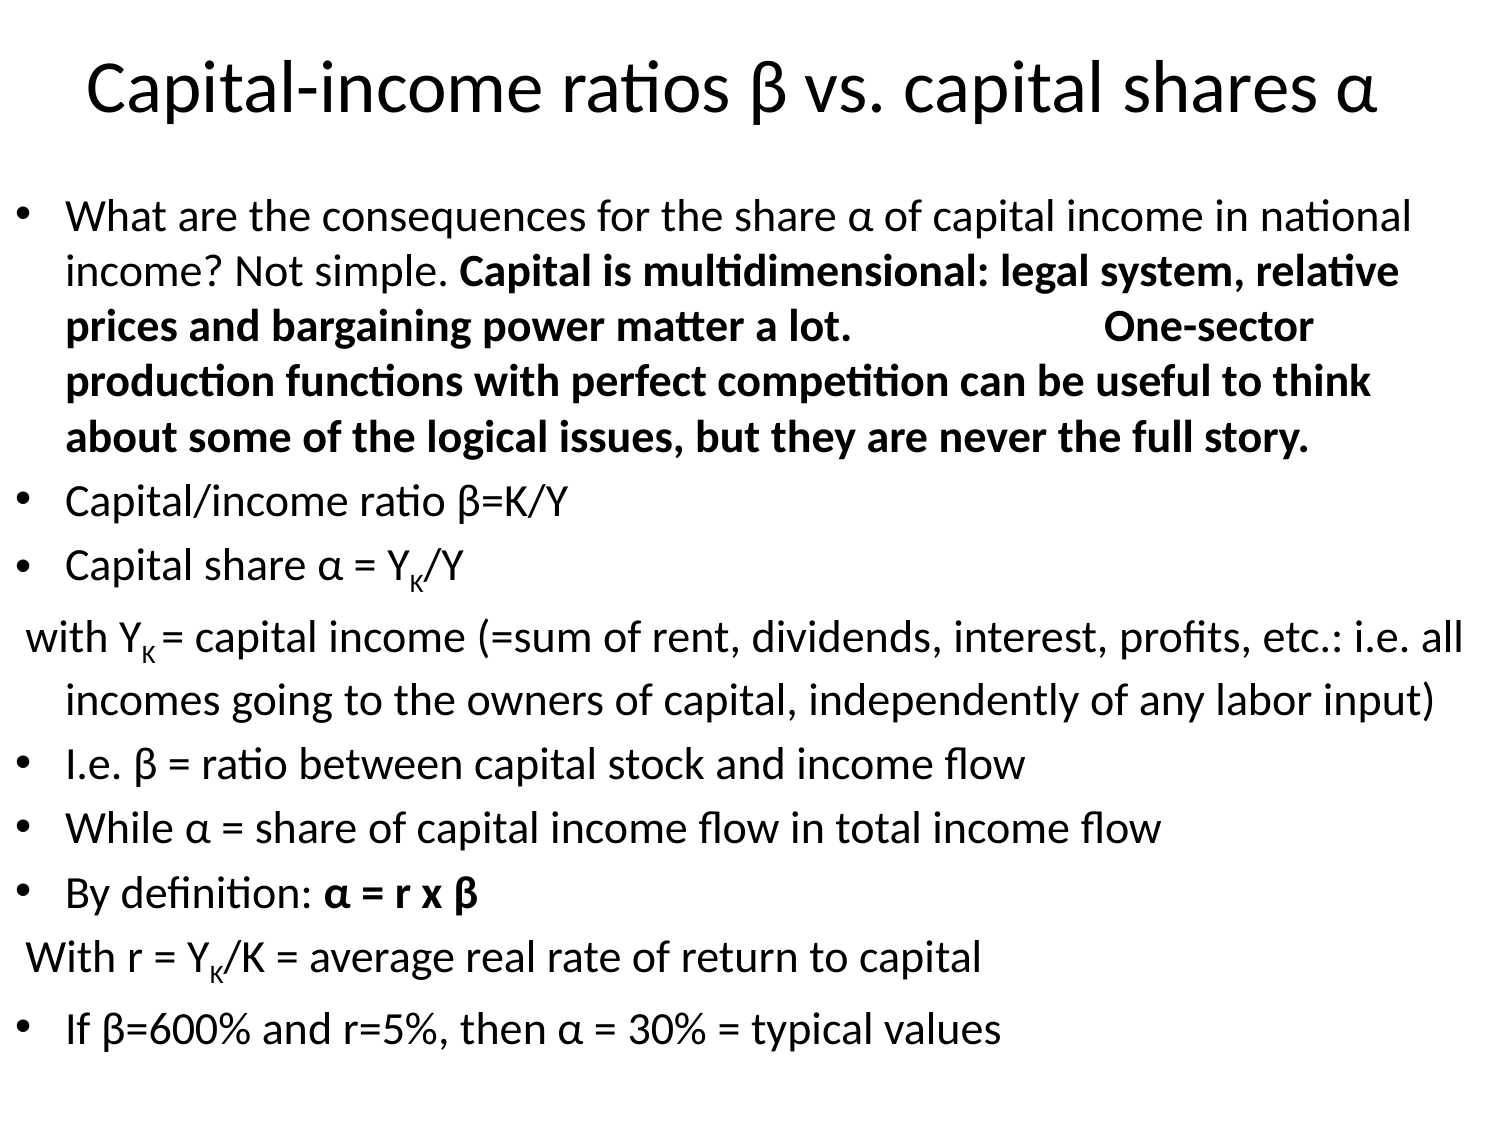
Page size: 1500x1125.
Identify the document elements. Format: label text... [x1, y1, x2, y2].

title Capital-income ratios β vs. capital shares α [0, 19, 1465, 113]
list What are the consequences for the share α of capital income in national income? Not simple. Capital is multidimensional: legal system, relative prices and bargaining power matter a lot. One-sector production functions with perfect competition can be useful to think about some of the logical issues, but they are never the full story. Capital/income ratio β=K/Y Capital share α = YK/Y with YK = capital income (=sum of rent, dividends, interest, profits, etc.: i.e. all incomes going to the owners of capital, independently of any labor input) I.e. β = ratio between capital stock and income flow While α = share of capital income flow in total income flow By definition: α = r x β With r = YK/K = average real rate of return to capital If β=600% and r=5%, then α = 30% = typical values [0, 113, 1500, 1106]
